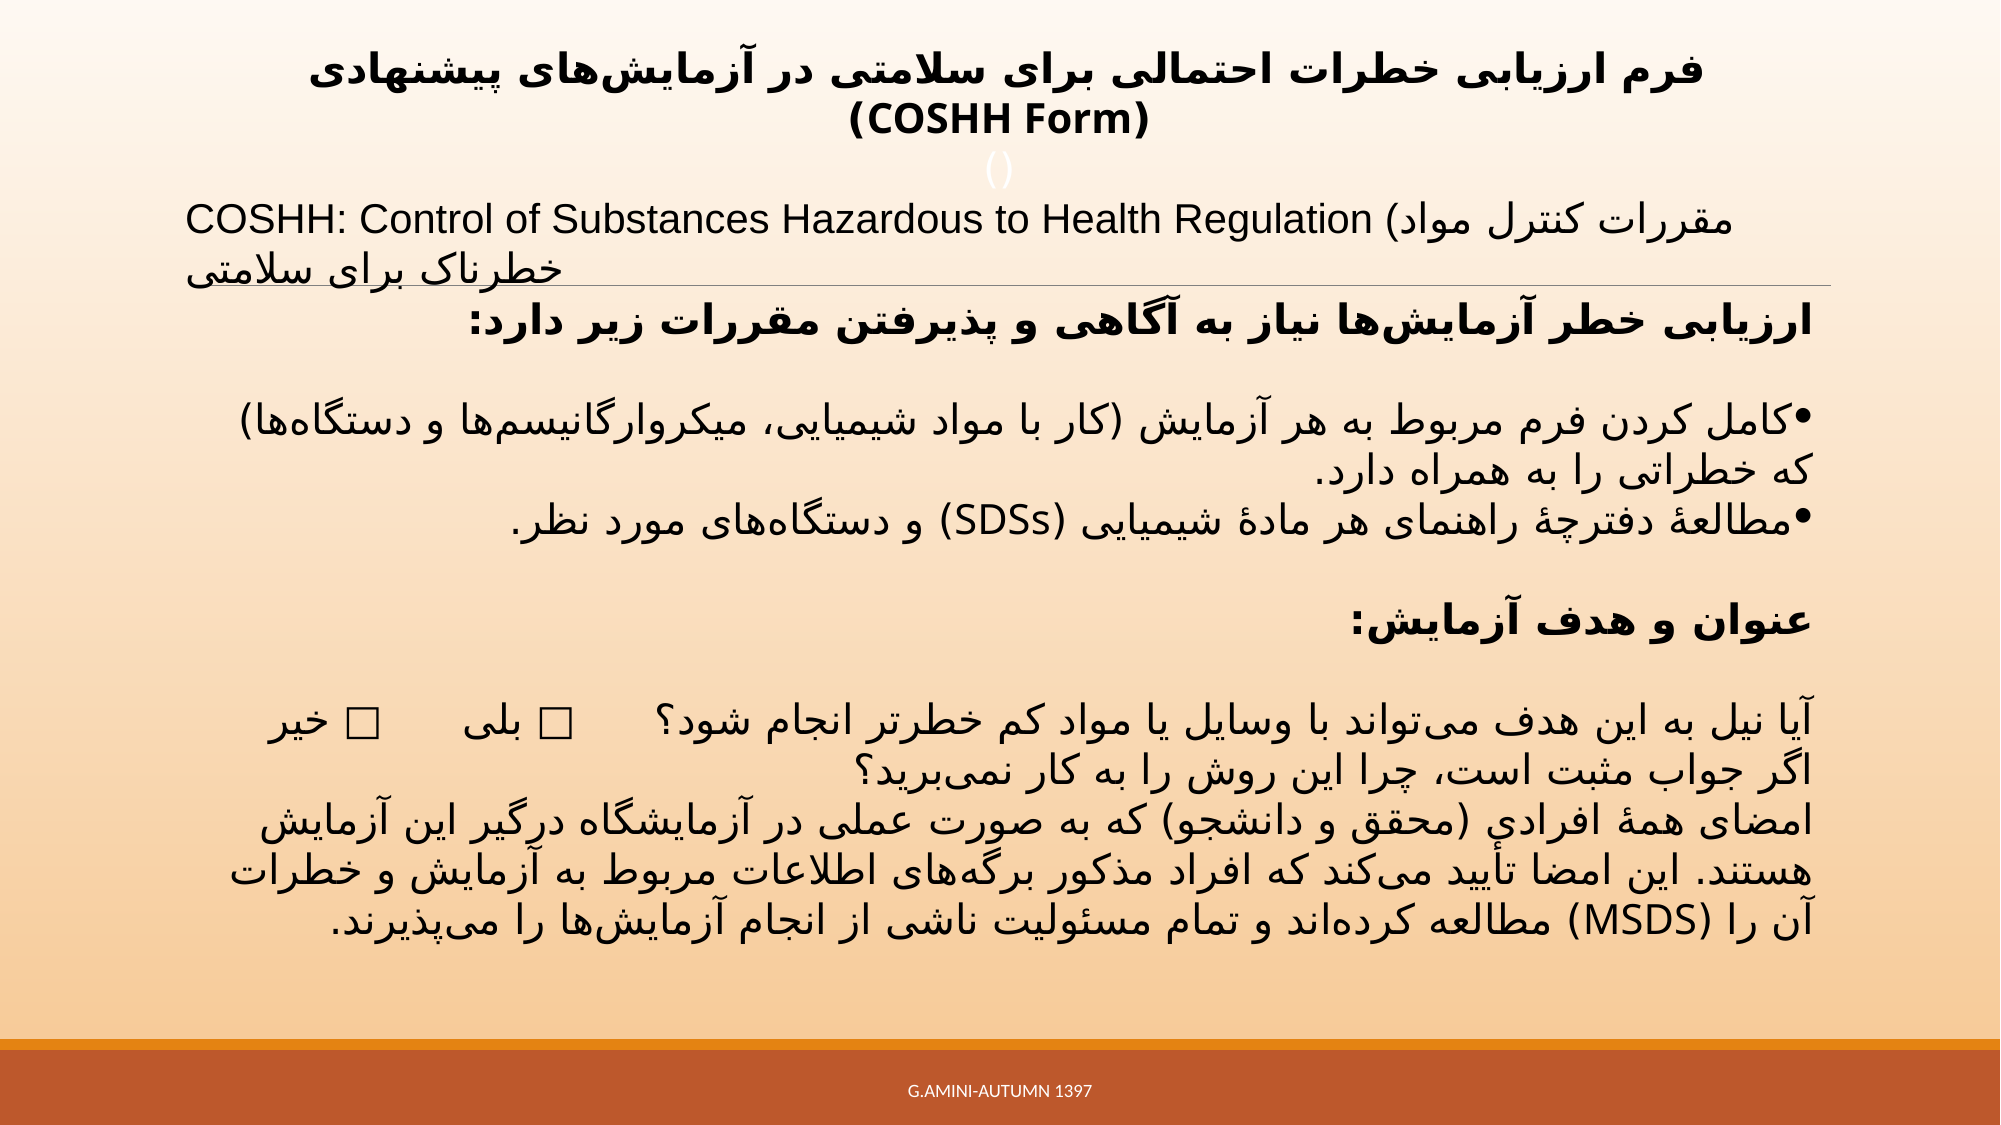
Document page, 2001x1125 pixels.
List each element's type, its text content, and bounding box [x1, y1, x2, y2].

footer G.Amini-Autumn 1397 [604, 1059, 1396, 1120]
list فرم ارزیابی خطرات احتمالی برای سلامتی در آزمایش‌های پیشنهادی (COSHH Form) () COSHH: Control of Substances Hazardous to Health Regulation (مقررات کنترل مواد خطرناک برای سلامتی ارزیابی خطر آزمایش‌ها نیاز به آگاهی و پذیرفتن مقررات زیر دارد: کامل کردن فرم مربوط به هر آزمایش (کار با مواد شیمیایی، میکروارگانیسم‌ها و دستگاه‌ها) که خطراتی را به همراه دارد. مطالعۀ دفترچۀ راهنمای هر مادۀ شیمیایی (SDSs) و دستگاه‌های مورد نظر. عنوان و هدف آزمایش: آیا نیل به این هدف می‌تواند با وسایل یا مواد کم خطرتر انجام شود؟ □ بلی □ خیر اگر جواب مثبت است، چرا این روش را به کار نمی‌برید؟ امضای همۀ افرادی (محقق و دانشجو) که به صورت عملی در آزمایشگاه درگیر این آزمایش هستند. این امضا تأیید می‌کند که افراد مذکور برگه‌های اطلاعات مربوط به آزمایش و خطرات آن را (MSDS) مطالعه کرده‌اند و تمام مسئولیت ناشی از انجام آزمایش‌ها را می‌پذیرند. [170, 34, 1829, 1001]
